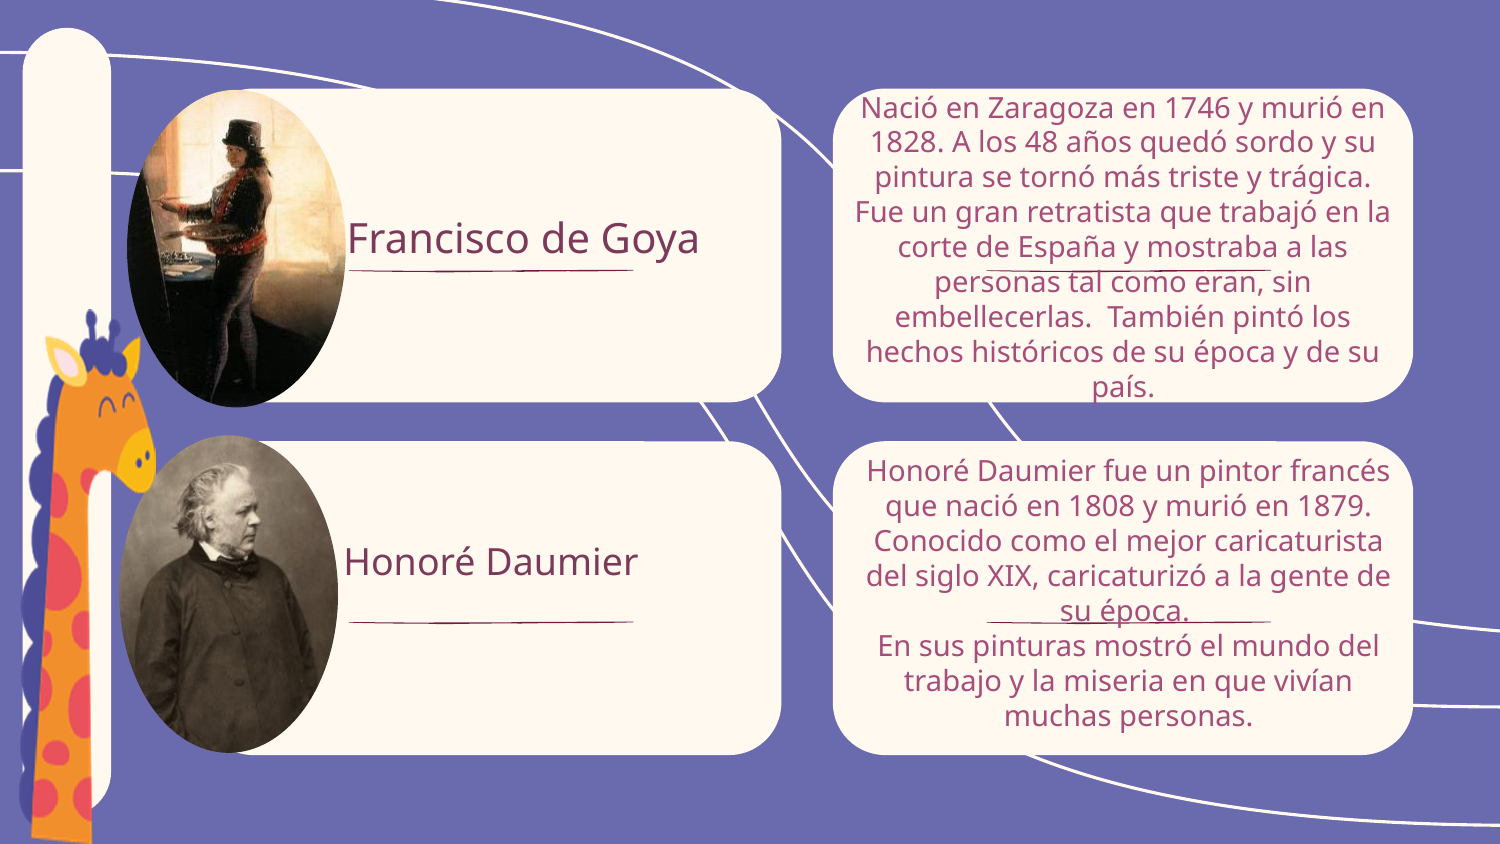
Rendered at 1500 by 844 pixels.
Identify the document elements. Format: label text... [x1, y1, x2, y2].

title Honoré Daumier [331, 527, 707, 595]
title Nació en Zaragoza en 1746 y murió en 1828. A los 48 años quedó sordo y su pintura se tornó más triste y trágica. Fue un gran retratista que trabajó en la corte de España y mostraba a las personas tal como eran, sin embellecerlas. También pintó los hechos históricos de su época y de su país. [832, 247, 1414, 315]
text_box [348, 621, 634, 625]
text_box [160, 433, 341, 755]
picture [17, 309, 156, 844]
text_box [124, 87, 348, 410]
text_box Honoré Daumier fue un pintor francés que nació en 1808 y murió en 1879. Conocido como el mejor caricaturista del siglo XIX, caricaturizó a la gente de su época. En sus pinturas mostró el mundo del trabajo y la miseria en que vivían muchas personas. [844, 445, 1414, 740]
subtitle Francisco de Goya [340, 185, 776, 288]
